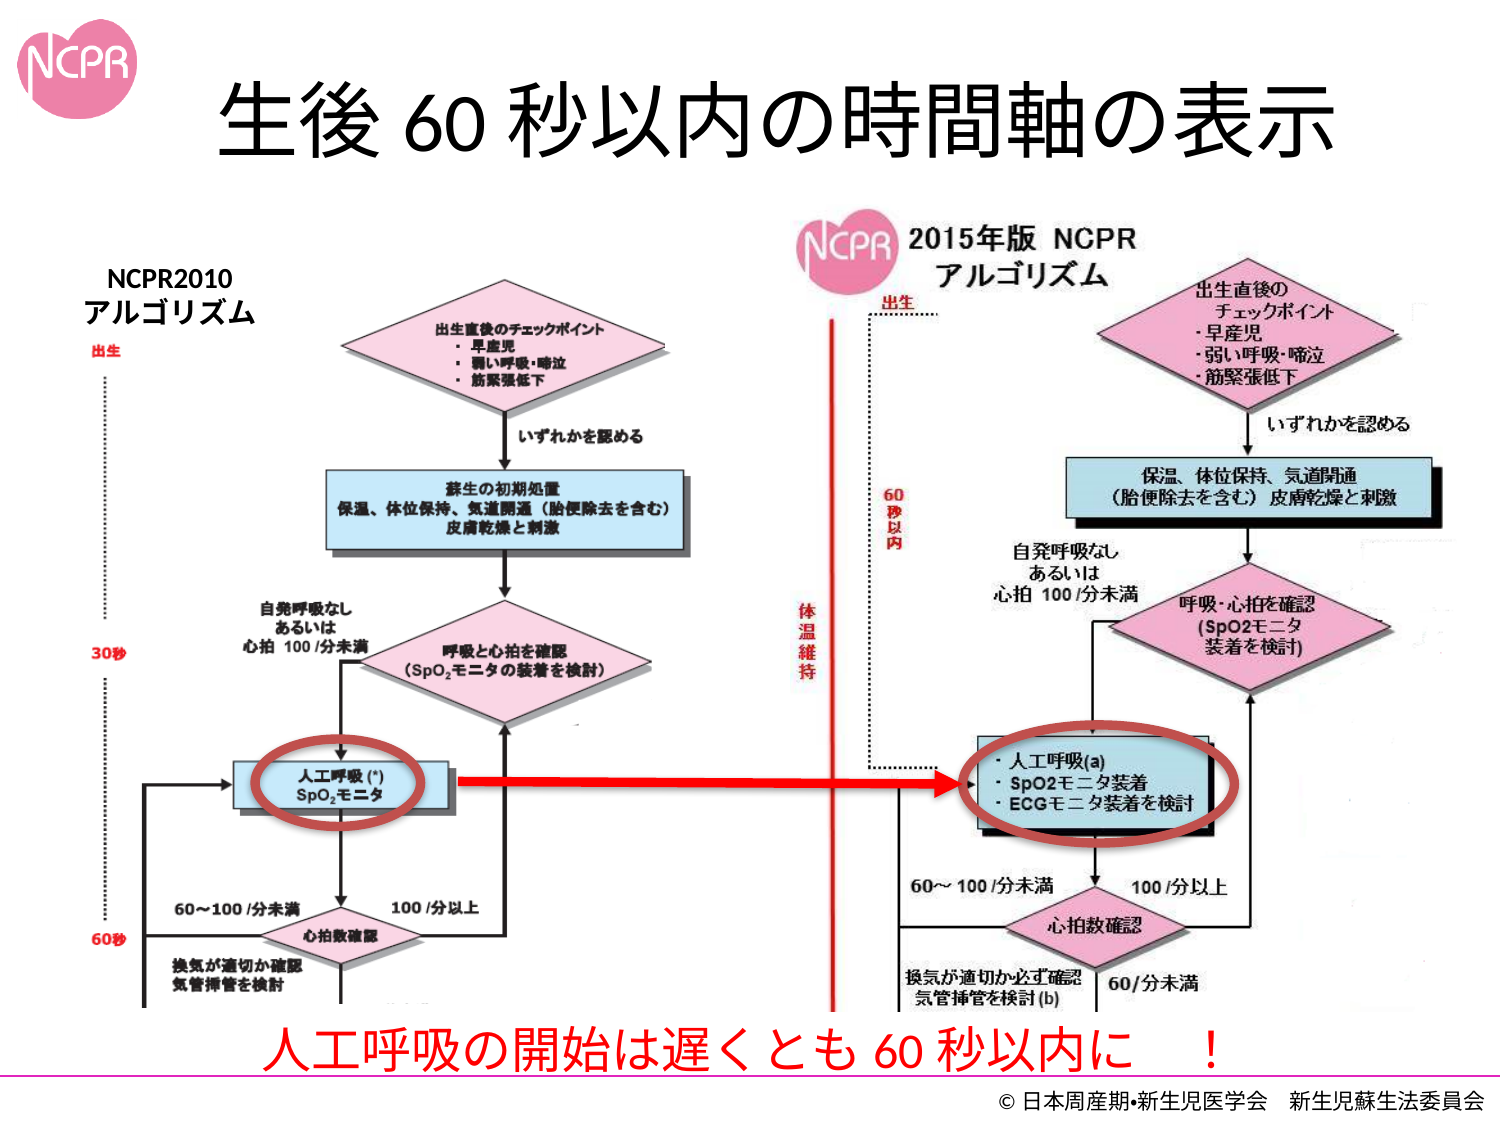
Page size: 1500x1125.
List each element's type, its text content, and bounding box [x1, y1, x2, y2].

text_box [457, 781, 963, 785]
text_box 人工呼吸の開始は遅くとも60秒以内に ！ [246, 1083, 1251, 1087]
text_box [52, 247, 787, 1012]
text_box 生後60秒以内の時間軸の表示 [200, 60, 1373, 176]
text_box ©日本周産期・新生児医学会 新生児蘇生法委員会 [983, 1080, 1500, 1121]
text_box 人工呼吸の開始は遅くとも60秒以内に ！ [246, 1020, 1251, 1074]
picture [789, 204, 1458, 1012]
picture [17, 18, 137, 120]
